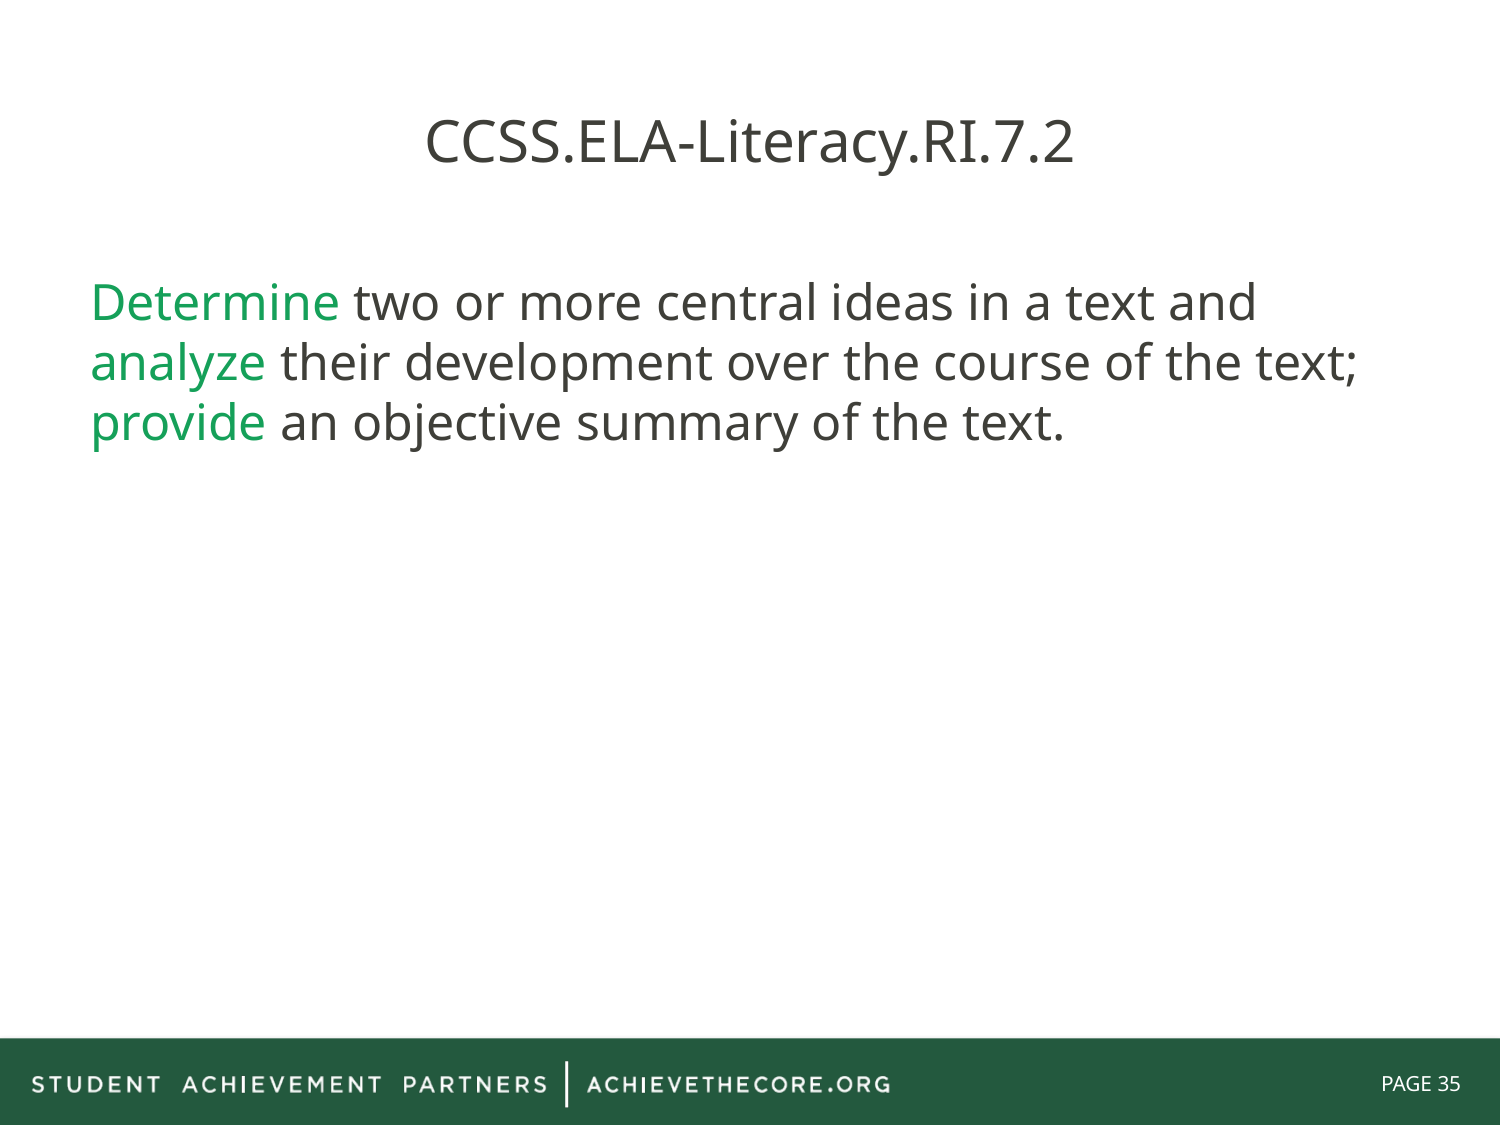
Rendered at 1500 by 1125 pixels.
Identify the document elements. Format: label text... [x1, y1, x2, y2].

list Determine two or more central ideas in a text and analyze their development over the course of the text; provide an objective summary of the text. [75, 262, 1425, 1005]
title CCSS.ELA-Literacy.RI.7.2 [75, 45, 1425, 233]
